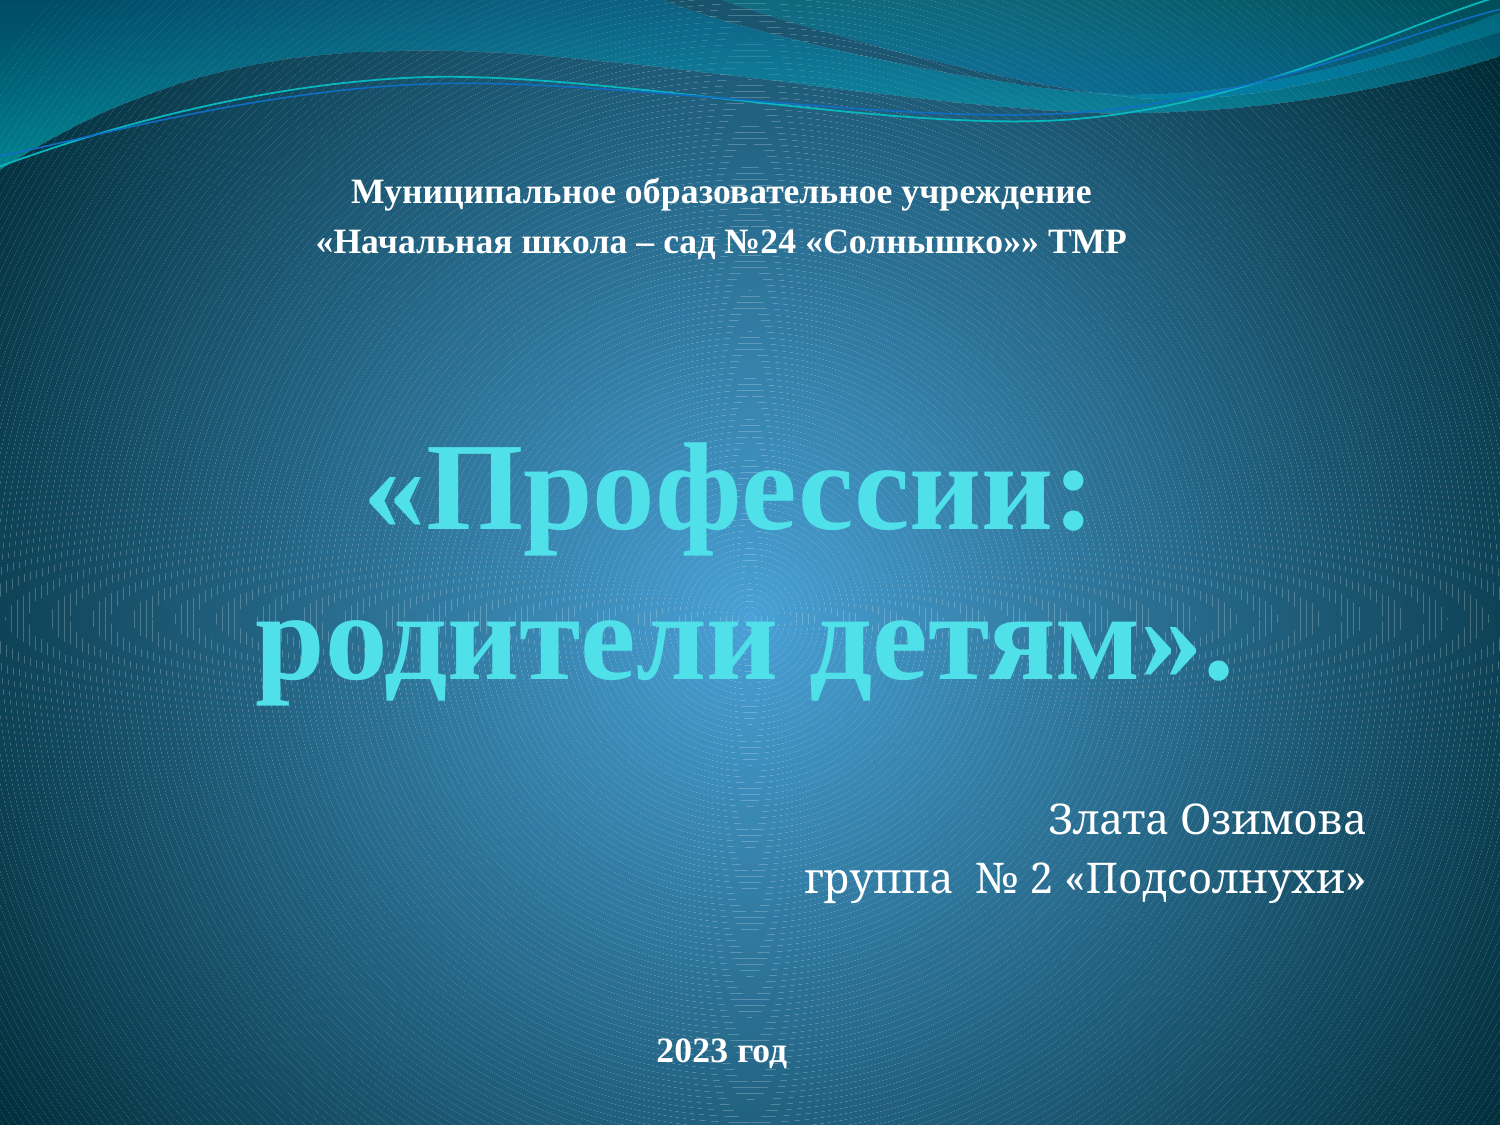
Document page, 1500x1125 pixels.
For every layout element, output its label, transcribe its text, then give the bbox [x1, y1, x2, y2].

subtitle Муниципальное образовательное учреждение «Начальная школа – сад №24 «Солнышко»» ТМР Злата Озимова группа № 2 «Подсолнухи» 2023 год [76, 160, 1376, 1083]
